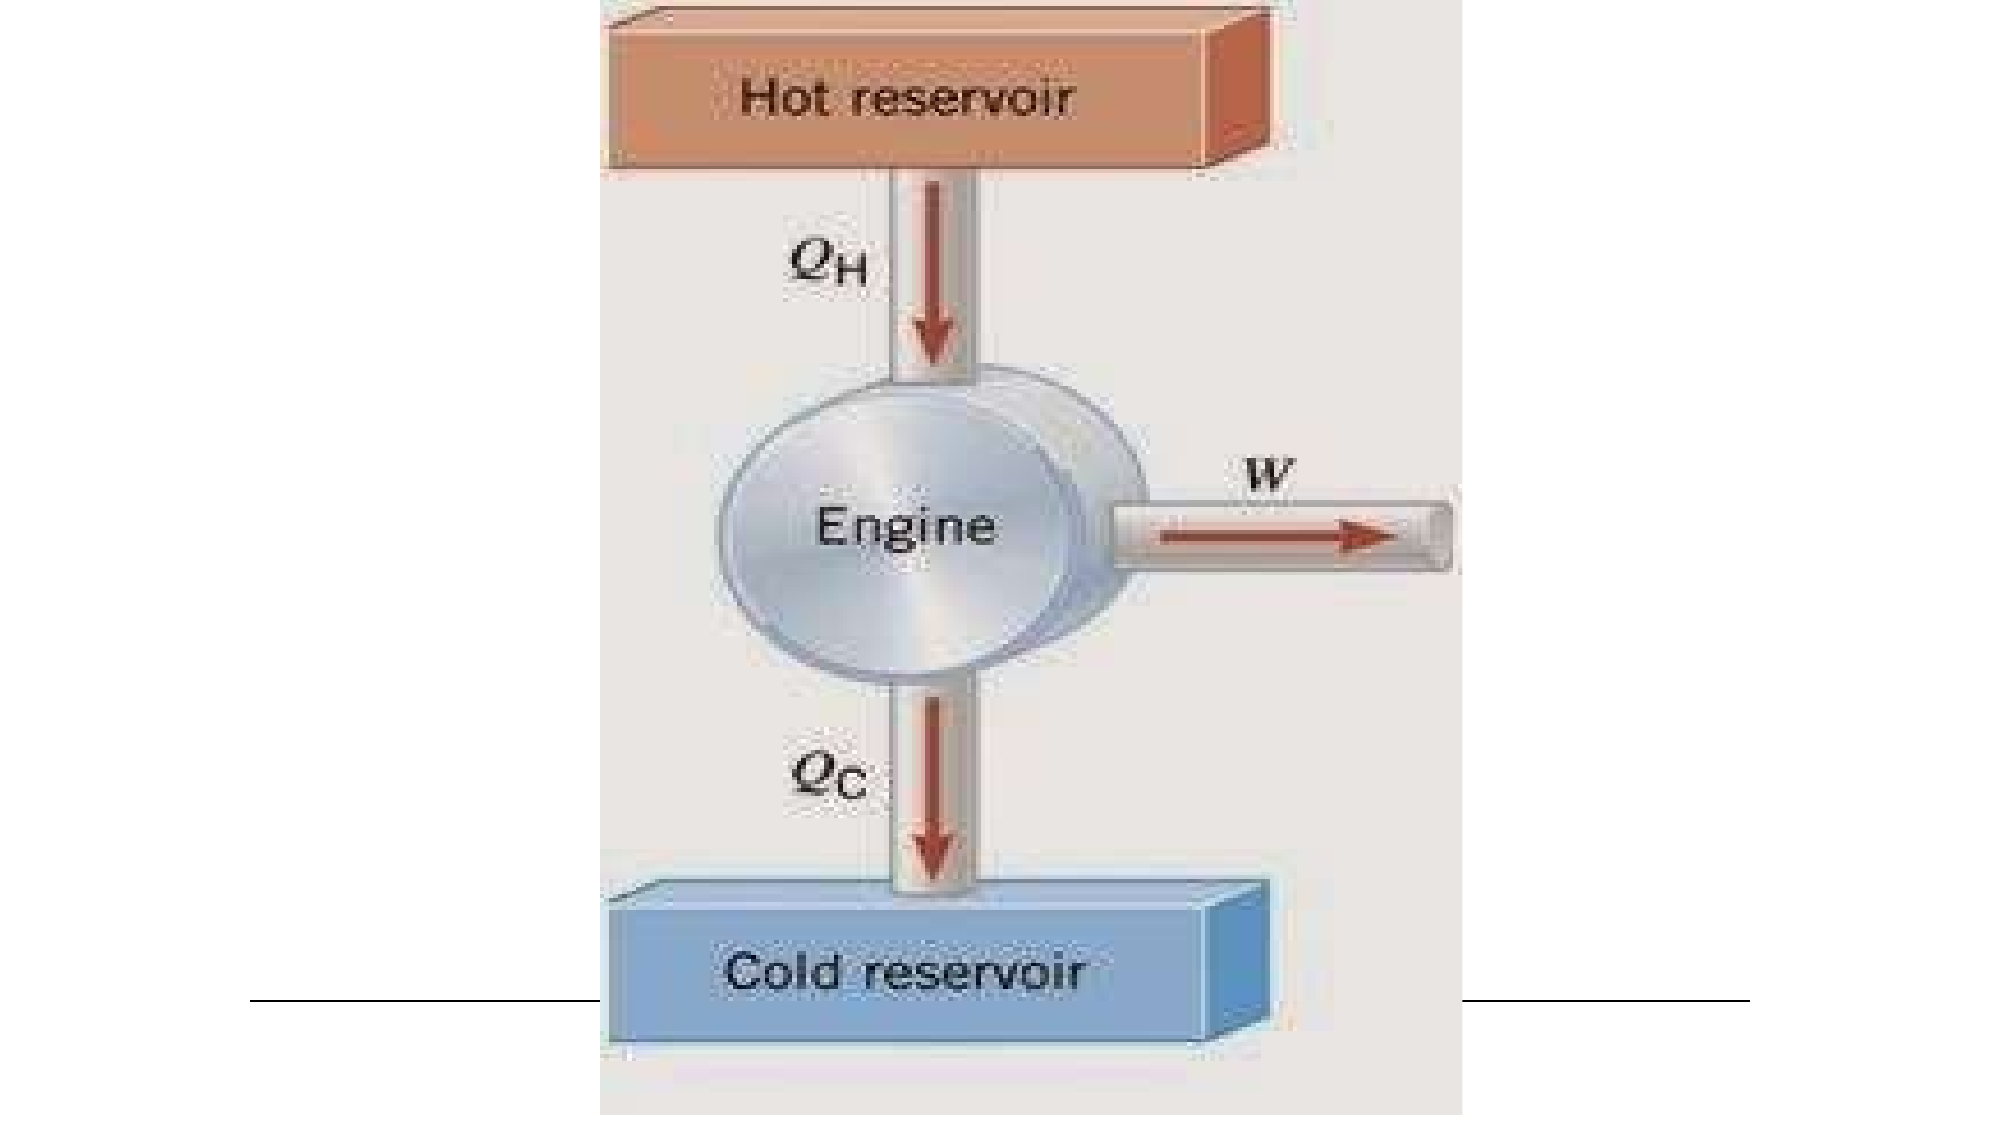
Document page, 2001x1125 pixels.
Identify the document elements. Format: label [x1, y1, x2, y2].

text_box [249, 0, 1751, 1115]
